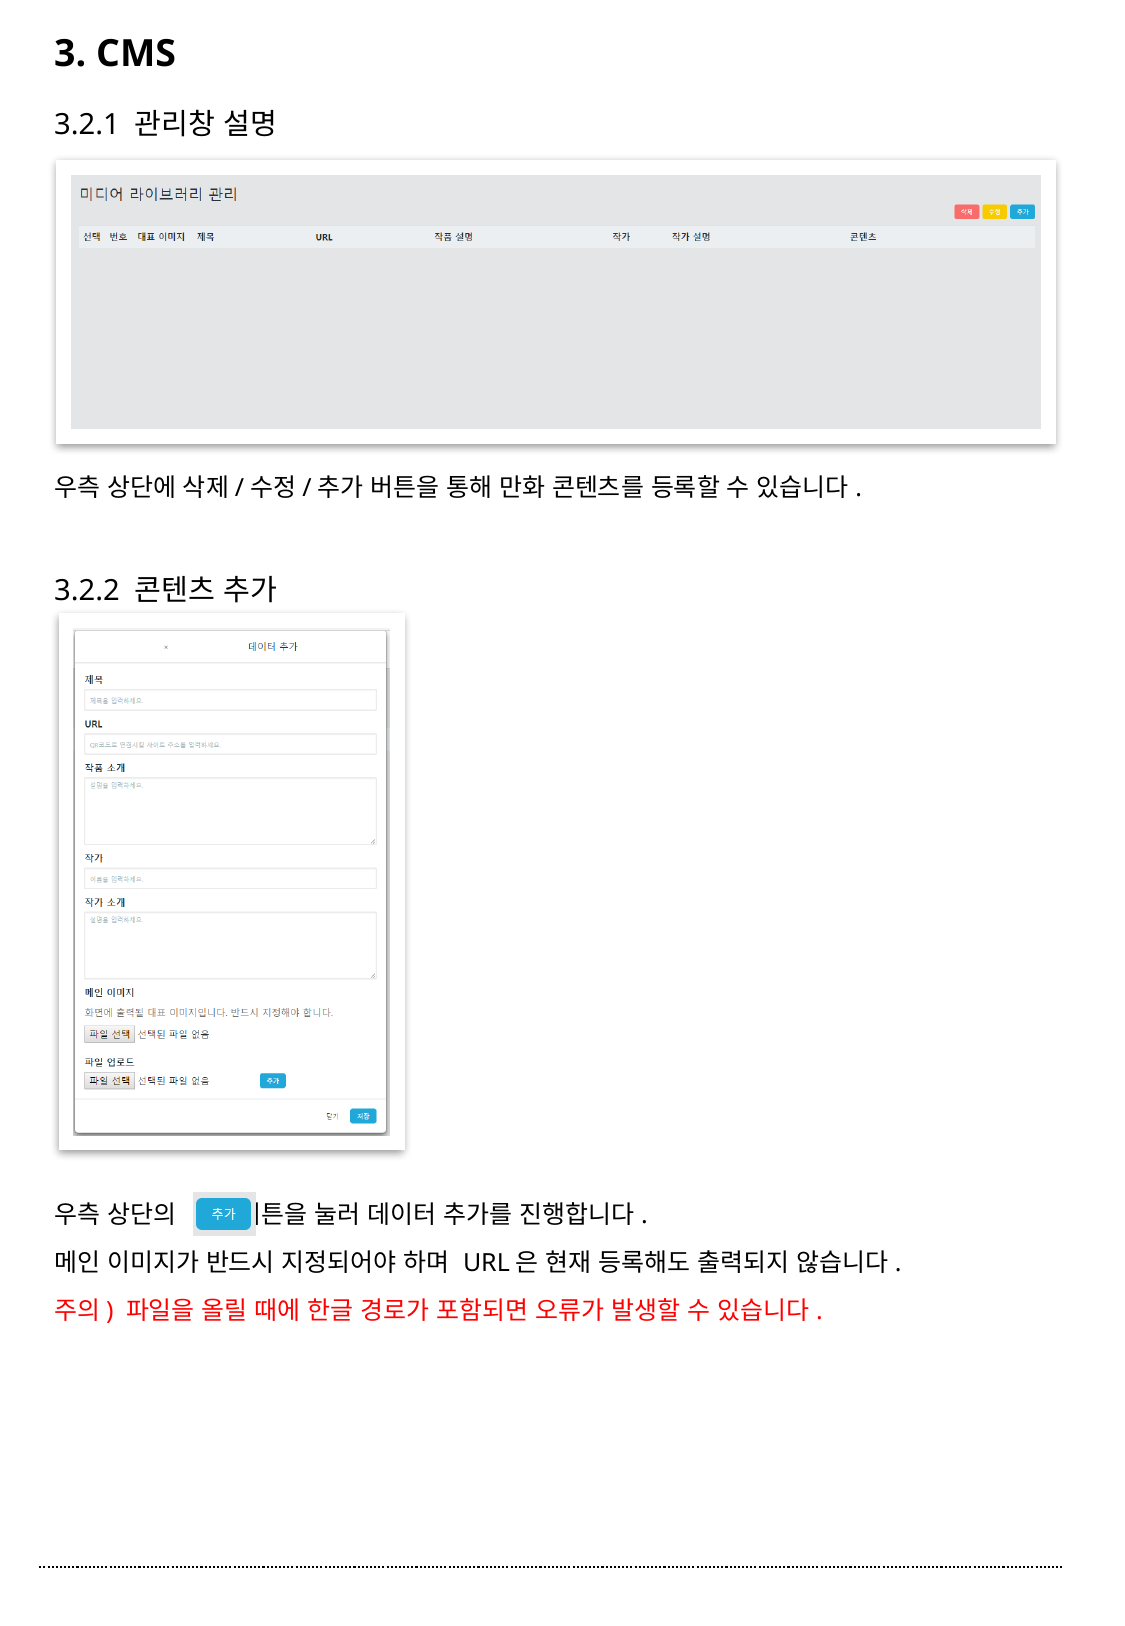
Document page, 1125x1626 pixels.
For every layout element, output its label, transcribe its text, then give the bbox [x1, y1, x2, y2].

list 3.2.1 관리창 설명 우측 상단에 삭제/수정/추가 버튼을 통해 만화 콘텐츠를 등록할 수 있습니다. 3.2.2 콘텐츠 추가 우측 상단의 버튼을 눌러 데이터 추가를 진행합니다. 메인 이미지가 반드시 지정되어야 하며 URL은 현재 등록해도 출력되지 않습니다. 주의) 파일을 올릴 때에 한글 경로가 포함되면 오류가 발생할 수 있습니다. [39, 102, 1081, 1537]
picture [73, 627, 391, 1136]
list 3. CMS [39, 26, 1081, 82]
picture [70, 174, 1042, 430]
picture [193, 1192, 256, 1236]
